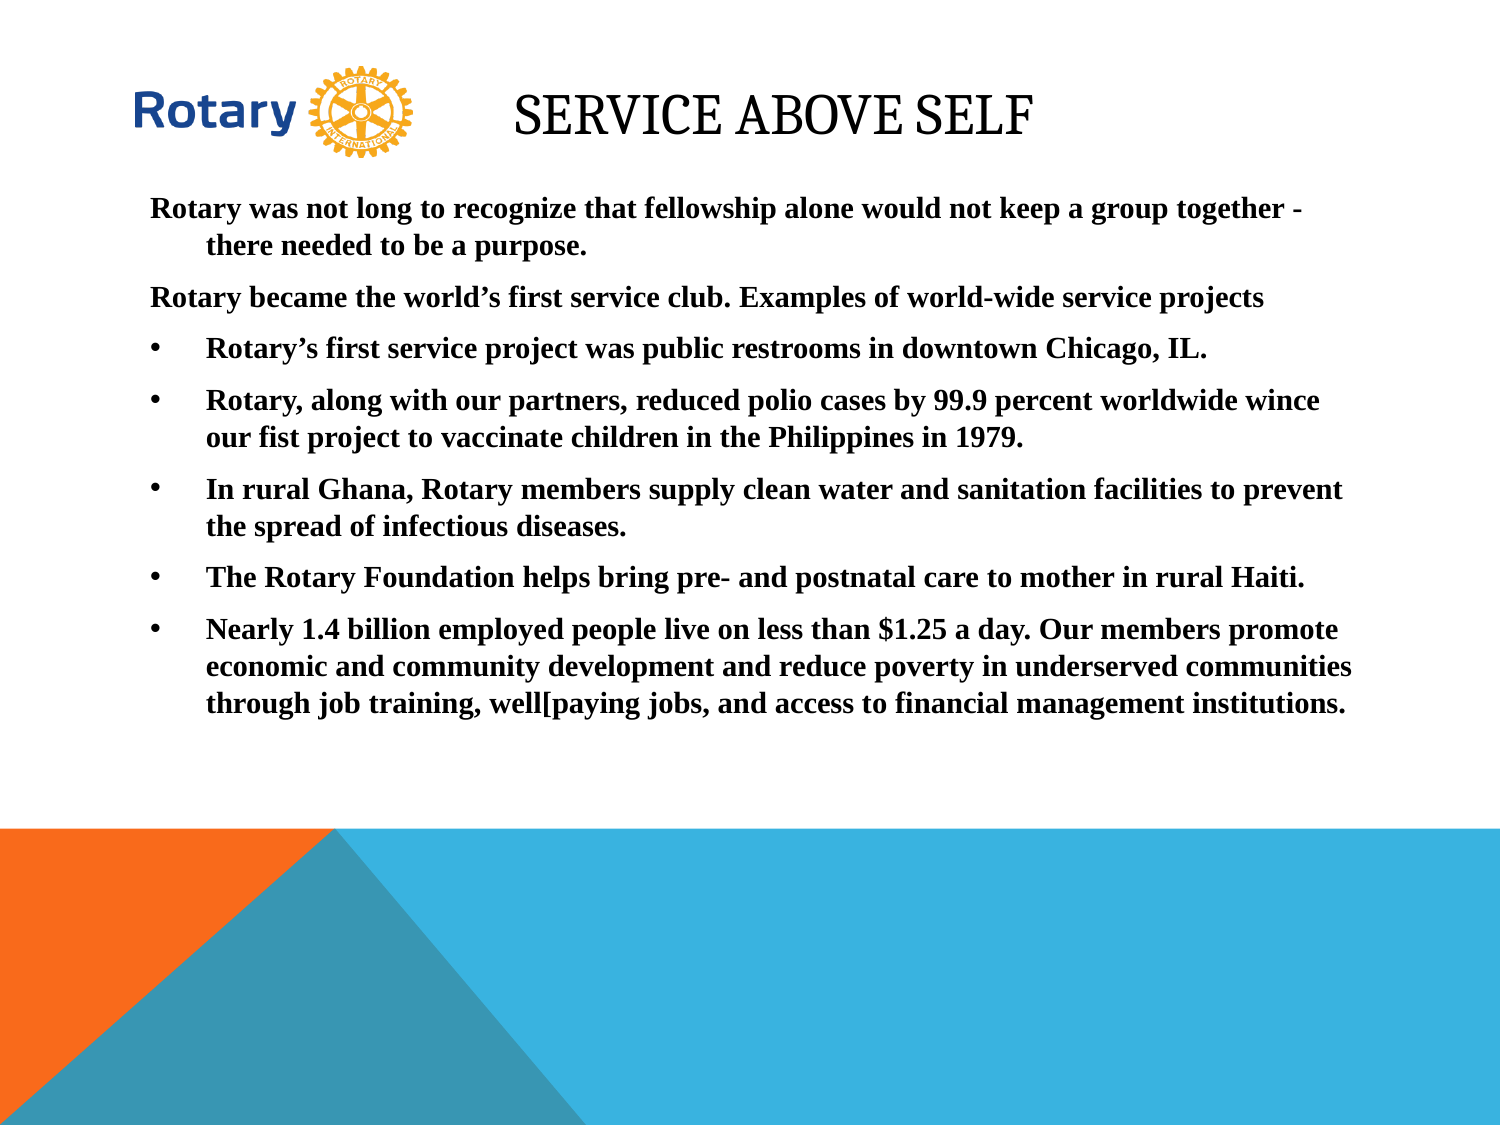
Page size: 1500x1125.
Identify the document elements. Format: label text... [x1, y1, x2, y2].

list Rotary was not long to recognize that fellowship alone would not keep a group together - there needed to be a purpose. Rotary became the world’s first service club. Examples of world-wide service projects Rotary’s first service project was public restrooms in downtown Chicago, IL. Rotary, along with our partners, reduced polio cases by 99.9 percent worldwide wince our fist project to vaccinate children in the Philippines in 1979. In rural Ghana, Rotary members supply clean water and sanitation facilities to prevent the spread of infectious diseases. The Rotary Foundation helps bring pre- and postnatal care to mother in rural Haiti. Nearly 1.4 billion employed people live on less than $1.25 a day. Our members promote economic and community development and reduce poverty in underserved communities through job training, well[paying jobs, and access to financial management institutions. [134, 180, 1369, 768]
title Service Above Self [500, 66, 1213, 157]
picture [135, 66, 413, 158]
